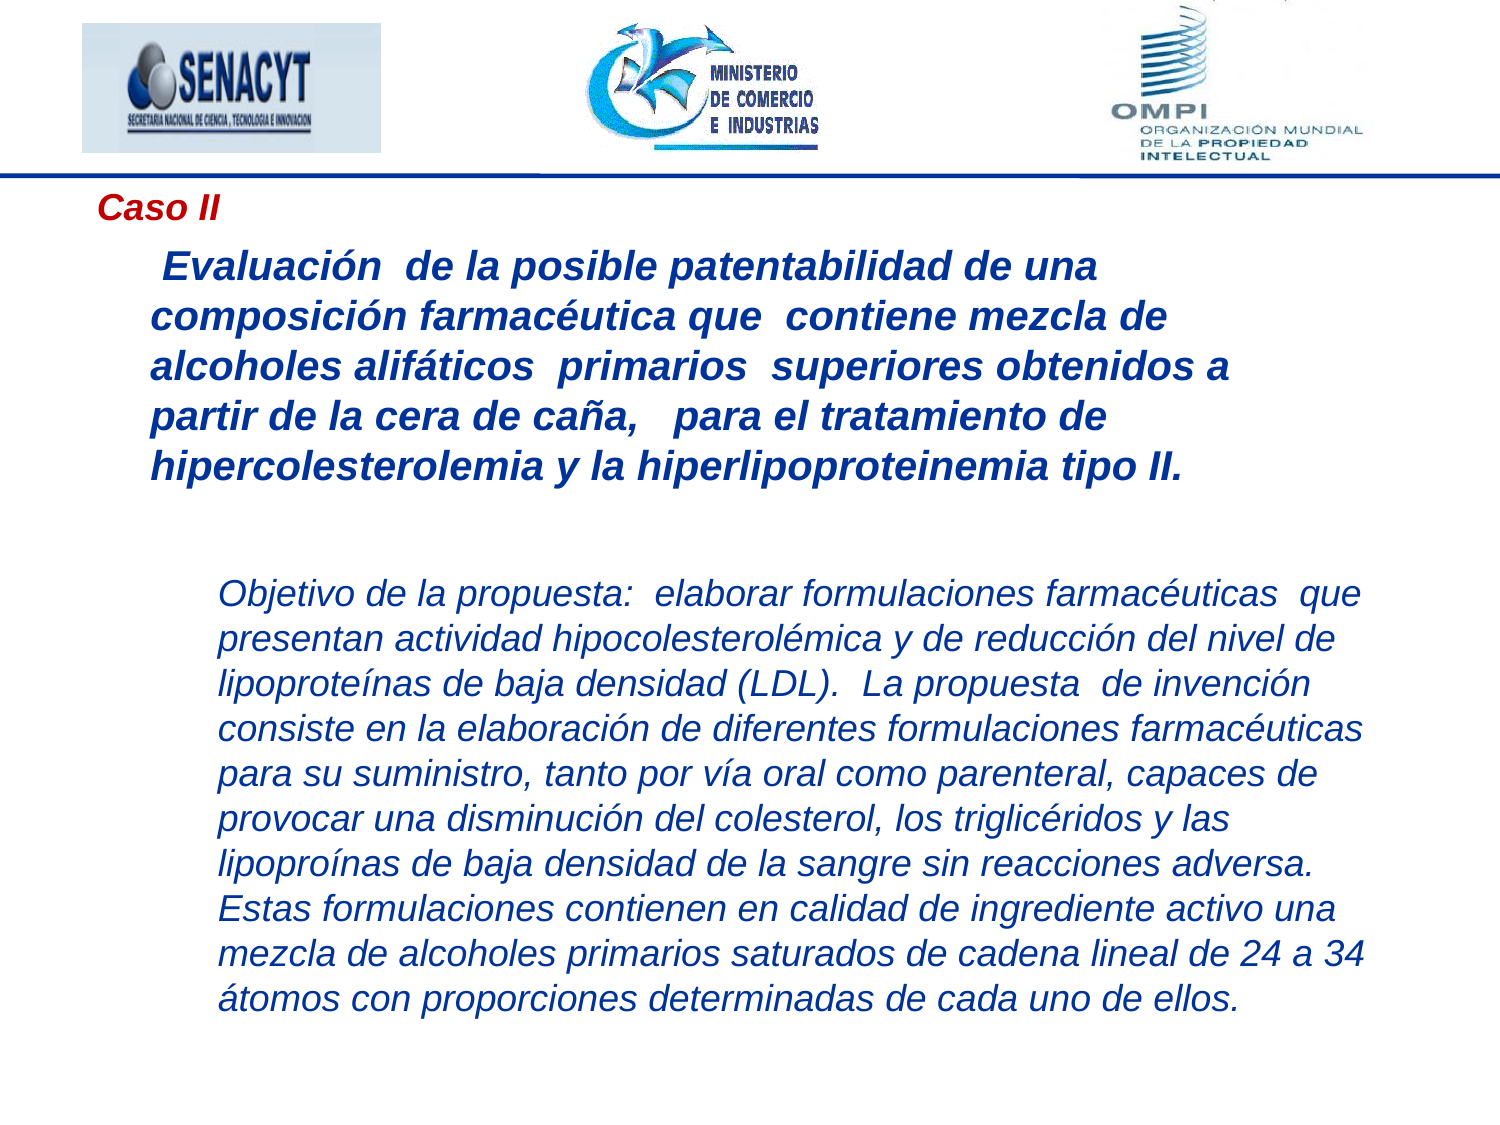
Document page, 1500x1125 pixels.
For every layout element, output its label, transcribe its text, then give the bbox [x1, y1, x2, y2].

picture [585, 23, 819, 153]
picture [81, 23, 382, 153]
text_box Objetivo de la propuesta: elaborar formulaciones farmacéuticas que presentan actividad hipocolesterolémica y de reducción del nivel de lipoproteínas de baja densidad (LDL). La propuesta de invención consiste en la elaboración de diferentes formulaciones farmacéuticas para su suministro, tanto por vía oral como parenteral, capaces de provocar una disminución del colesterol, los triglicéridos y las lipoproínas de baja densidad de la sangre sin reacciones adversa. Estas formulaciones contienen en calidad de ingrediente activo una mezcla de alcoholes primarios saturados de cadena lineal de 24 a 34 átomos con proporciones determinadas de cada uno de ellos. [203, 561, 1397, 1027]
picture [1101, 0, 1374, 173]
text_box Evaluación de la posible patentabilidad de una composición farmacéutica que contiene mezcla de alcoholes alifáticos primarios superiores obtenidos a partir de la cera de caña, para el tratamiento de hipercolesterolemia y la hiperlipoproteinemia tipo II. [135, 231, 1294, 497]
text_box Caso II [82, 186, 550, 236]
